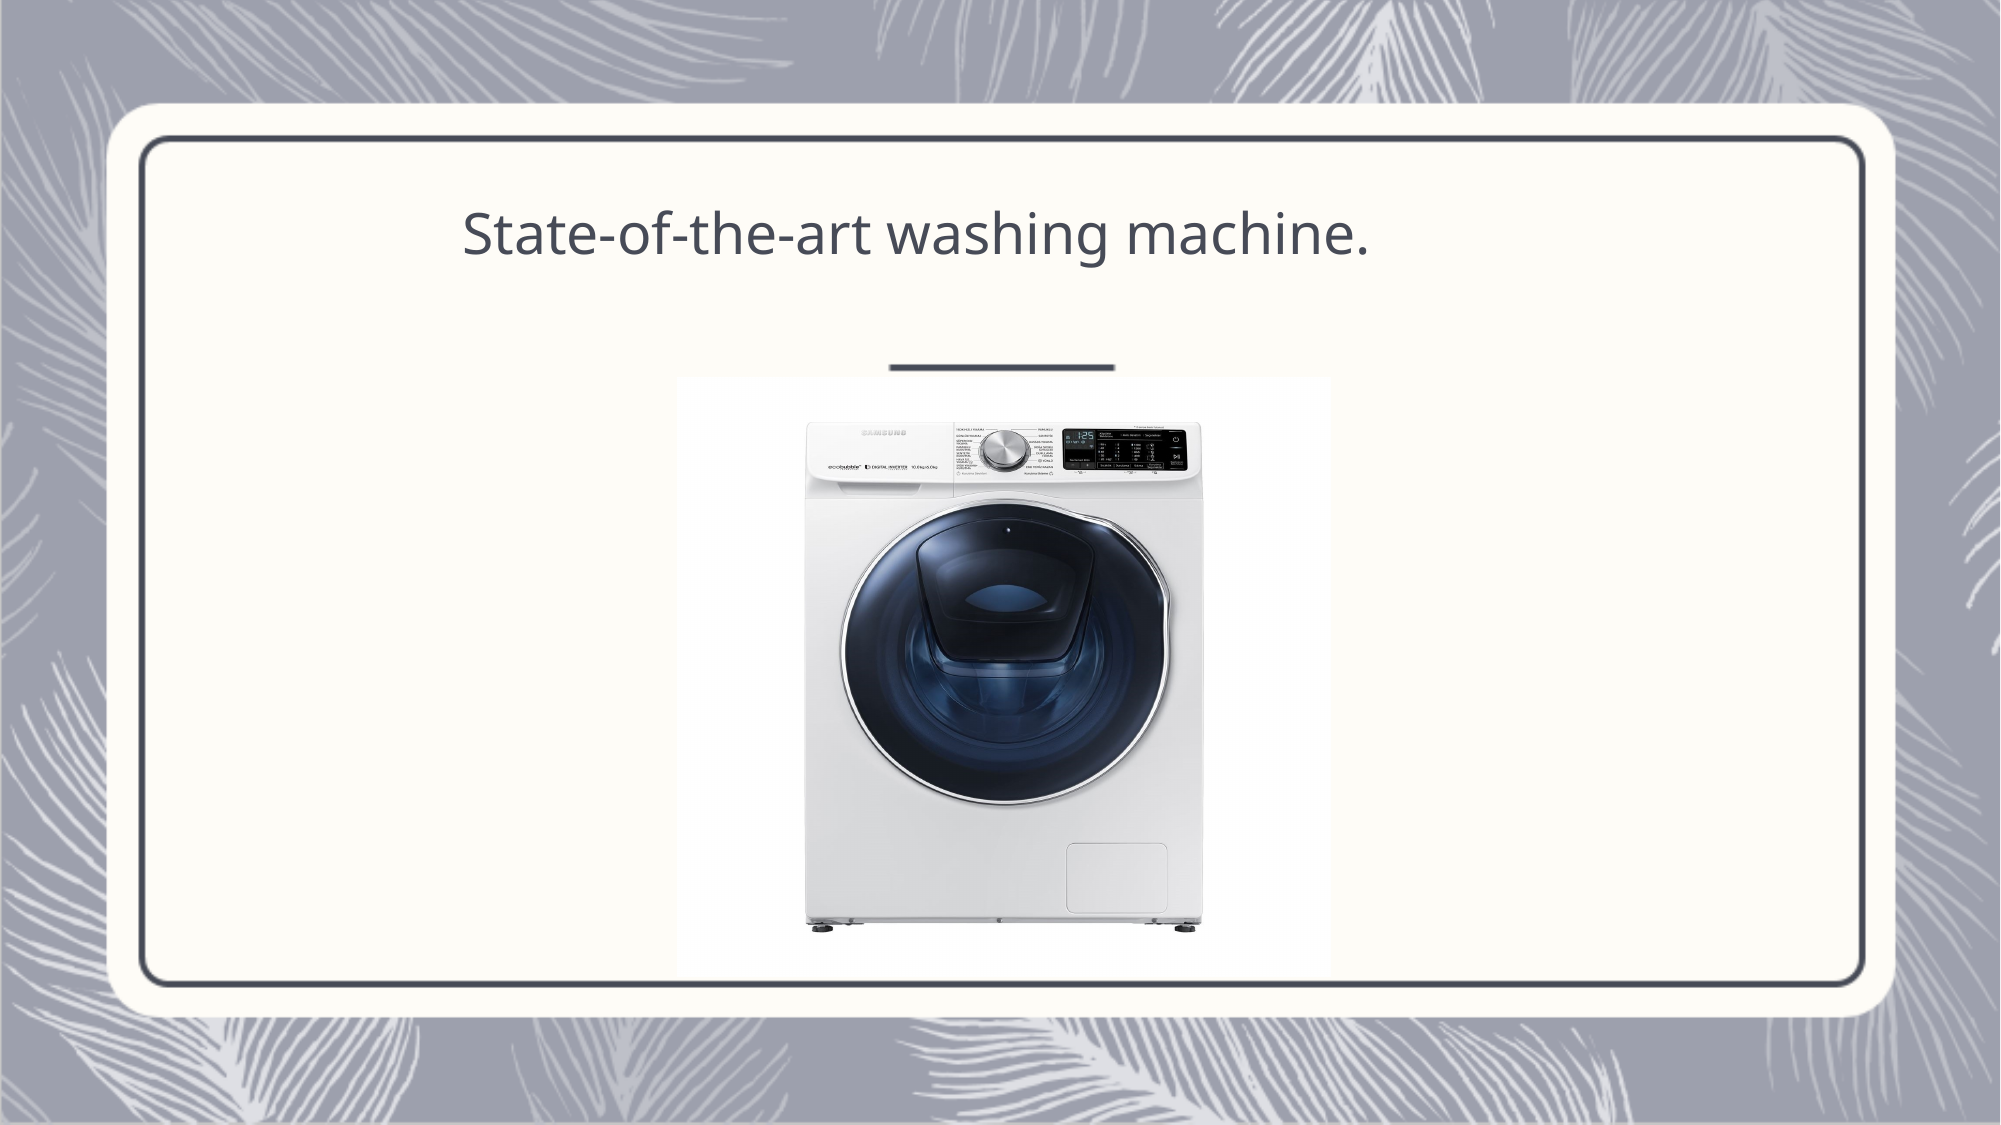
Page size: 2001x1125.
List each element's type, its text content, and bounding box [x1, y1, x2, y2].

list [677, 377, 1331, 978]
picture [0, 0, 2001, 1125]
title State-of-the-art washing machine. [447, 192, 1561, 313]
